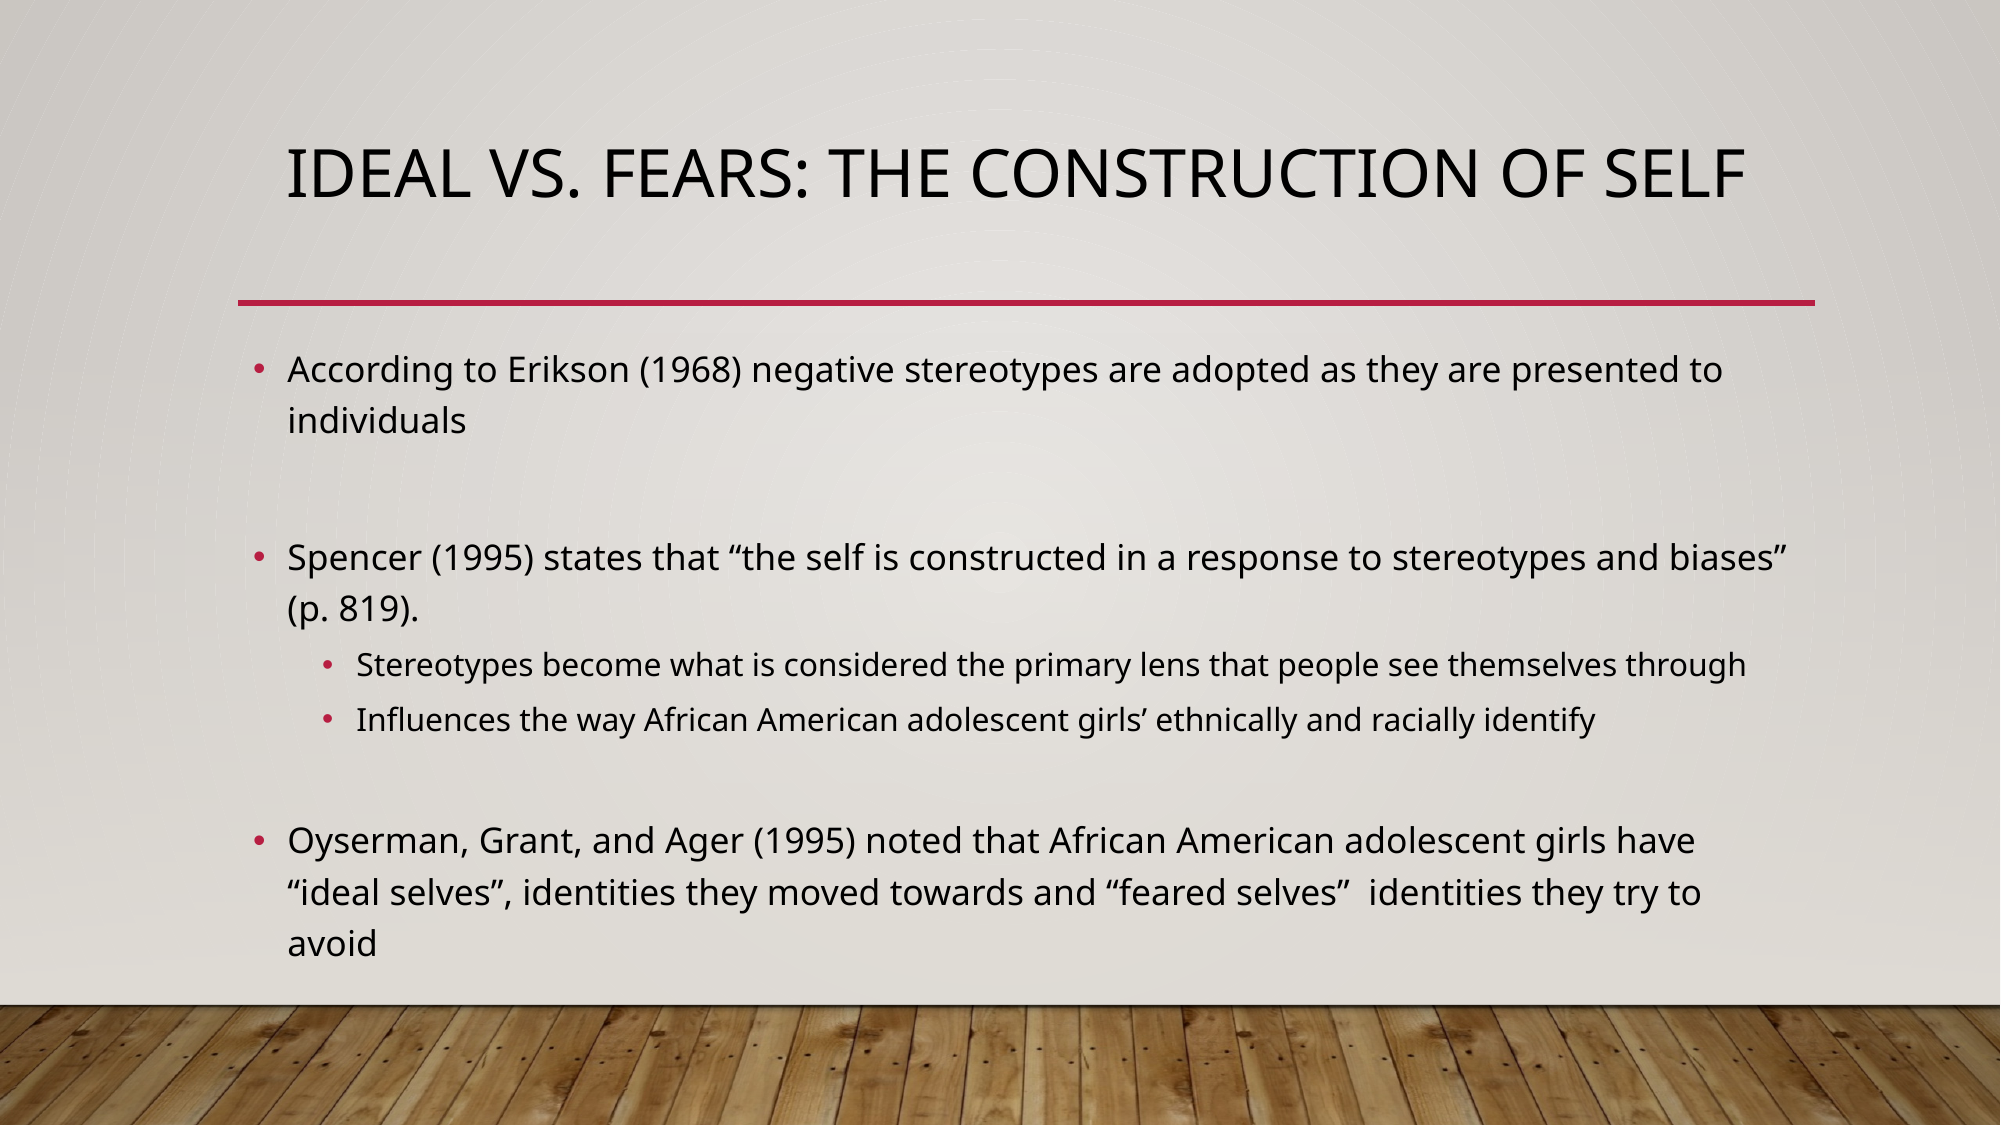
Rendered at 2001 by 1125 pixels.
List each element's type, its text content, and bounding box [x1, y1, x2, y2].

list According to Erikson (1968) negative stereotypes are adopted as they are presented to individuals Spencer (1995) states that “the self is constructed in a response to stereotypes and biases” (p. 819). Stereotypes become what is considered the primary lens that people see themselves through Influences the way African American adolescent girls’ ethnically and racially identify Oyserman, Grant, and Ager (1995) noted that African American adolescent girls have “ideal selves”, identities they moved towards and “feared selves” identities they try to avoid [238, 330, 1814, 971]
picture [0, 1005, 2000, 1125]
title Ideal vs. fears: The Construction of Self [238, 131, 1814, 305]
